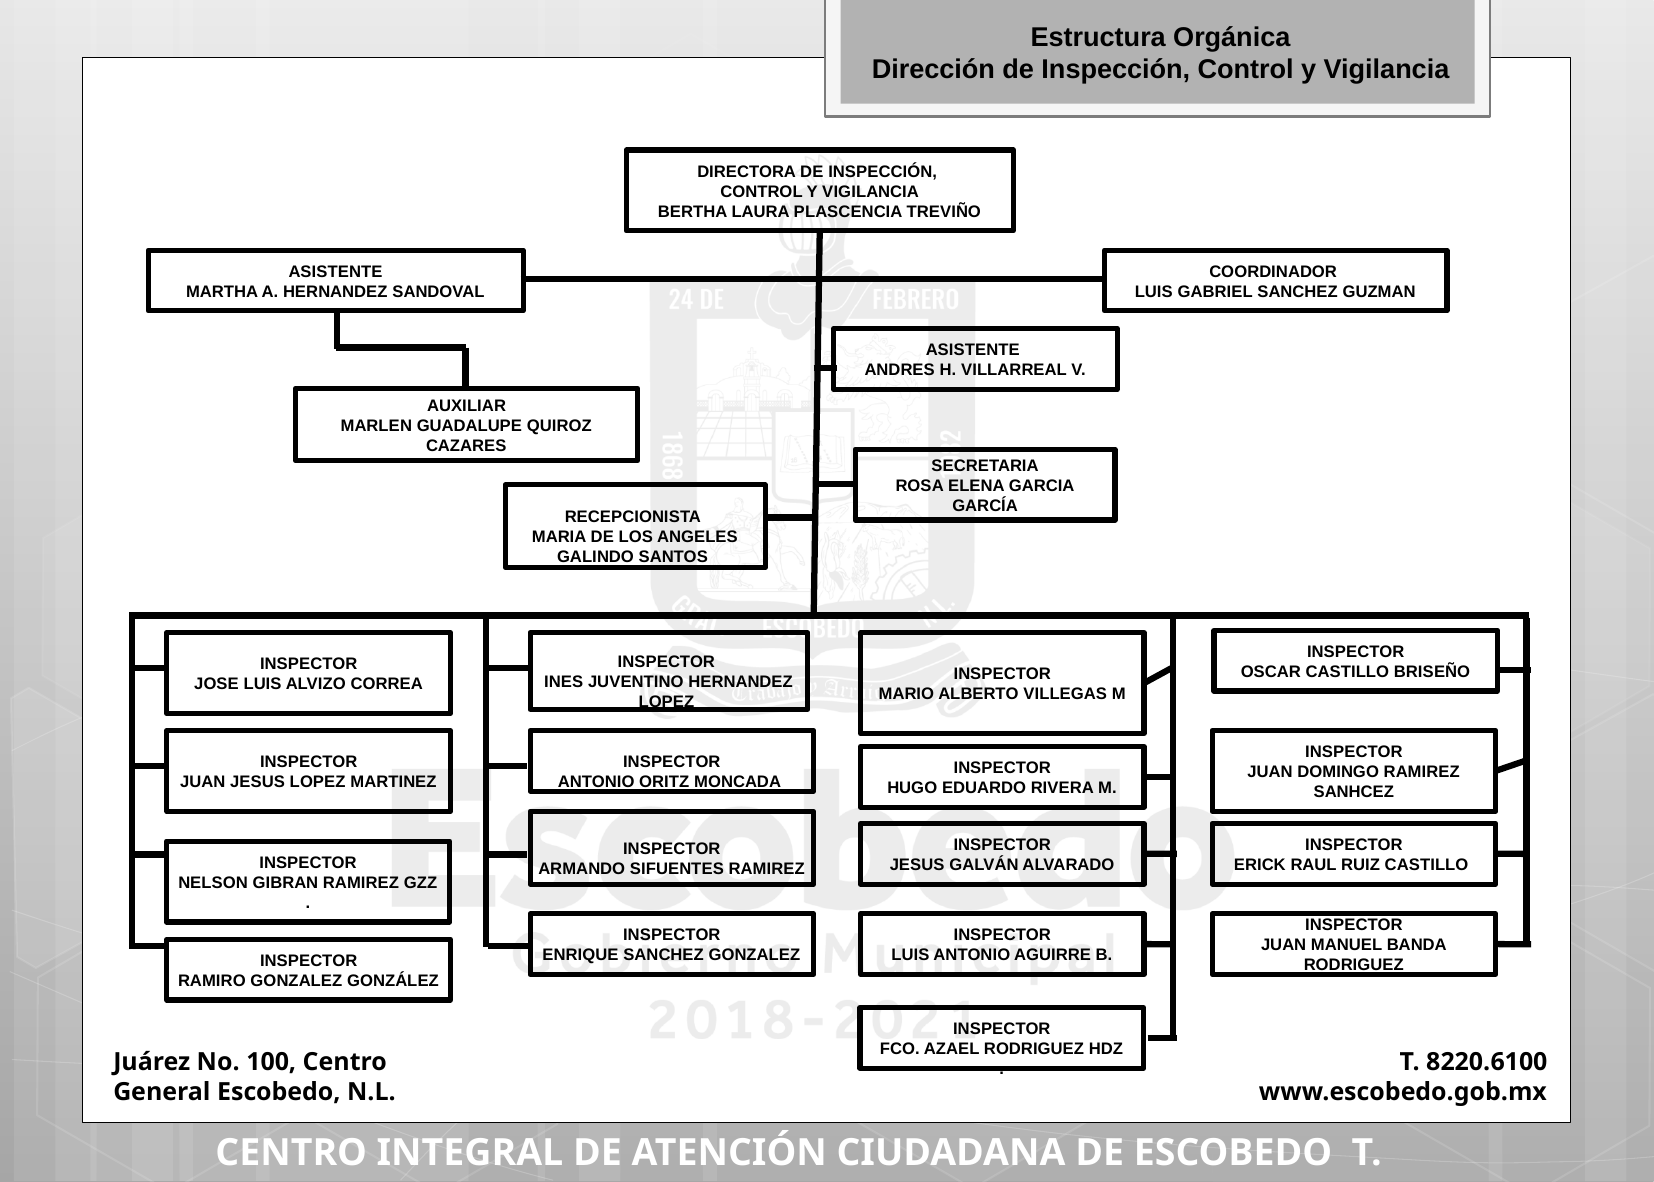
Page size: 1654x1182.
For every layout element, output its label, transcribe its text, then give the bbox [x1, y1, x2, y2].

picture [354, 120, 1272, 615]
text_box Juárez No. 100, Centro General Escobedo, N.L. [98, 1038, 486, 1113]
text_box INSPECTOR JOSE LUIS ALVIZO CORREA [166, 632, 348, 714]
text_box COORDINADOR LUIS GABRIEL SANCHEZ GUZMAN [1277, 250, 1447, 311]
picture [354, 616, 1272, 1069]
text_box INSPECTOR OSCAR CASTILLO BRISEÑO [1277, 630, 1498, 692]
text_box T. 8220.6100 www.escobedo.gob.mx [1175, 1038, 1563, 1113]
text_box INSPECTOR JUAN JESUS LOPEZ MARTINEZ [166, 730, 348, 812]
text_box CENTRO INTEGRAL DE ATENCIÓN CIUDADANA DE ESCOBEDO T. 83-84-59-01 [168, 1120, 1430, 1182]
text_box INSPECTOR JUAN DOMINGO RAMIREZ SANHCEZ [1277, 730, 1496, 812]
text_box AUXILIAR MARLEN GUADALUPE QUIROZ CAZARES [295, 388, 348, 461]
text_box INSPECTOR JUAN MANUEL BANDA RODRIGUEZ [1277, 913, 1496, 975]
text_box ASISTENTE MARTHA A. HERNANDEZ SANDOVAL [148, 250, 348, 311]
text_box Estructura Orgánica Dirección de Inspección, Control y Vigilancia [820, 11, 1501, 92]
text_box INSPECTOR RAMIRO GONZALEZ GONZÁLEZ [166, 939, 348, 1001]
text_box INSPECTOR NELSON GIBRAN RAMIREZ GZZ . [166, 841, 348, 923]
text_box INSPECTOR ERICK RAUL RUIZ CASTILLO [1277, 823, 1496, 885]
